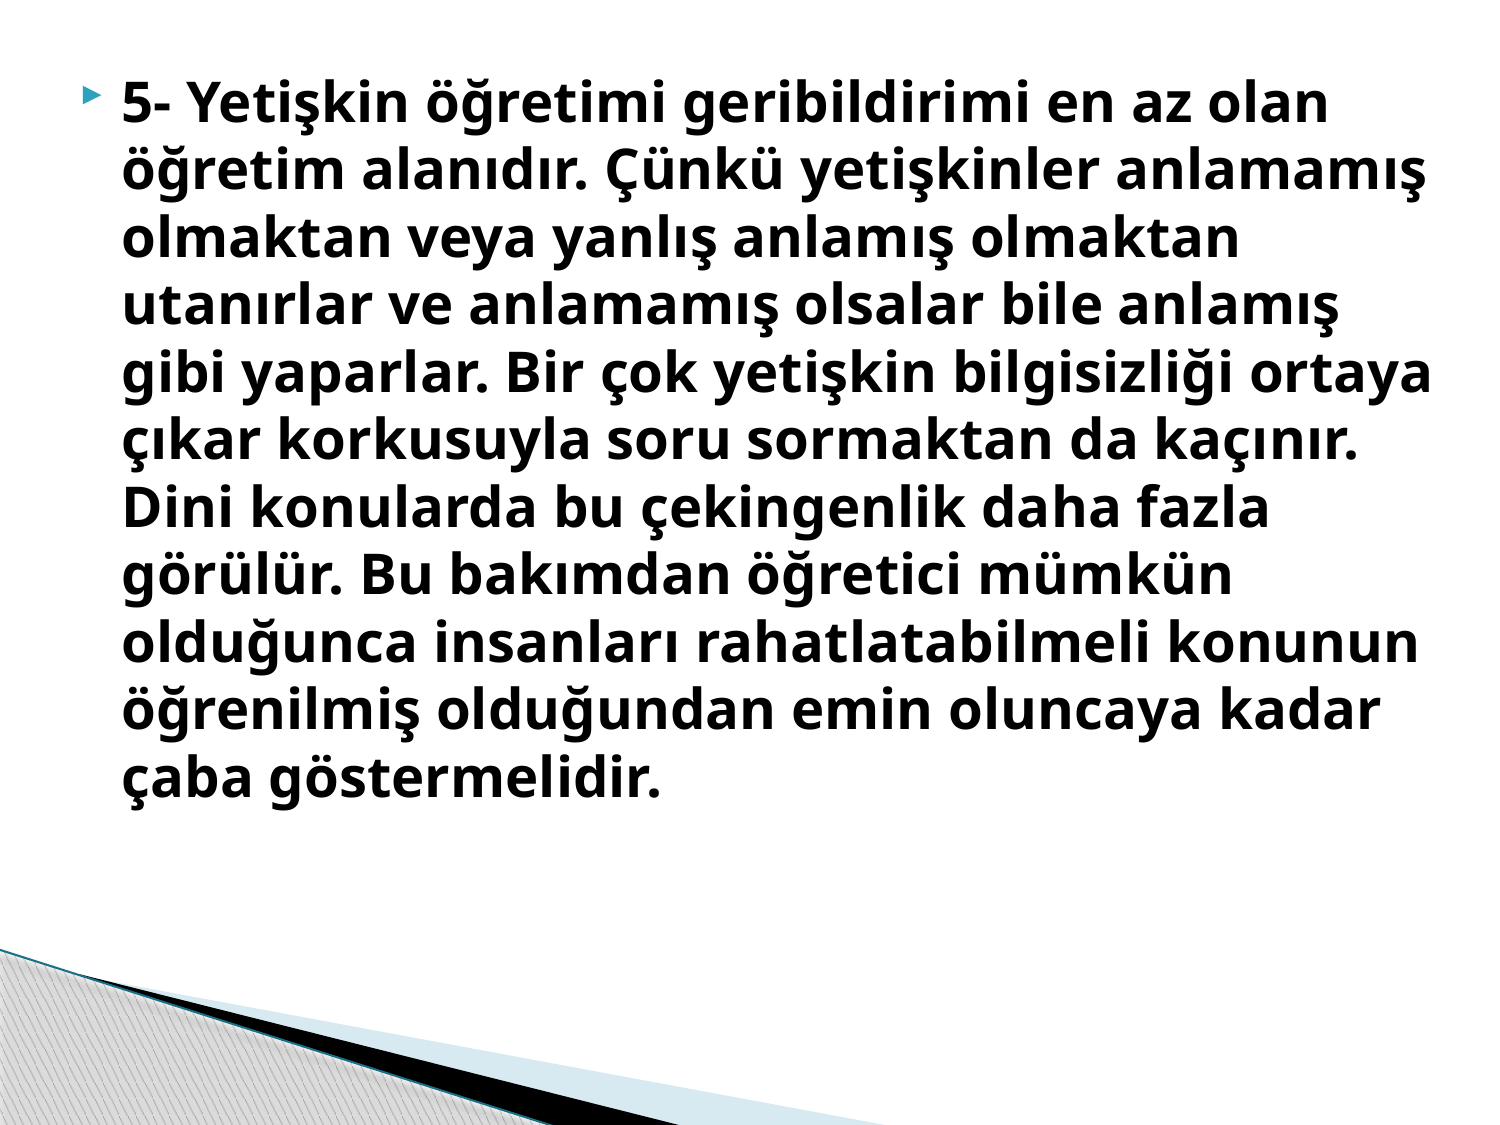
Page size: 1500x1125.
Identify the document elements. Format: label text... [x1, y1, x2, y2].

list 5- Yetişkin öğretimi geribildirimi en az olan öğretim alanıdır. Çünkü yetişkinler anlamamış olmaktan veya yanlış anlamış olmaktan utanırlar ve anlamamış olsalar bile anlamış gibi yaparlar. Bir çok yetişkin bilgisizliği ortaya çıkar korkusuyla soru sormaktan da kaçınır. Dini konularda bu çekingenlik daha fazla görülür. Bu bakımdan öğretici mümkün olduğunca insanları rahatlatabilmeli konunun öğrenilmiş olduğundan emin oluncaya kadar çaba göstermelidir. [46, 58, 1465, 1079]
